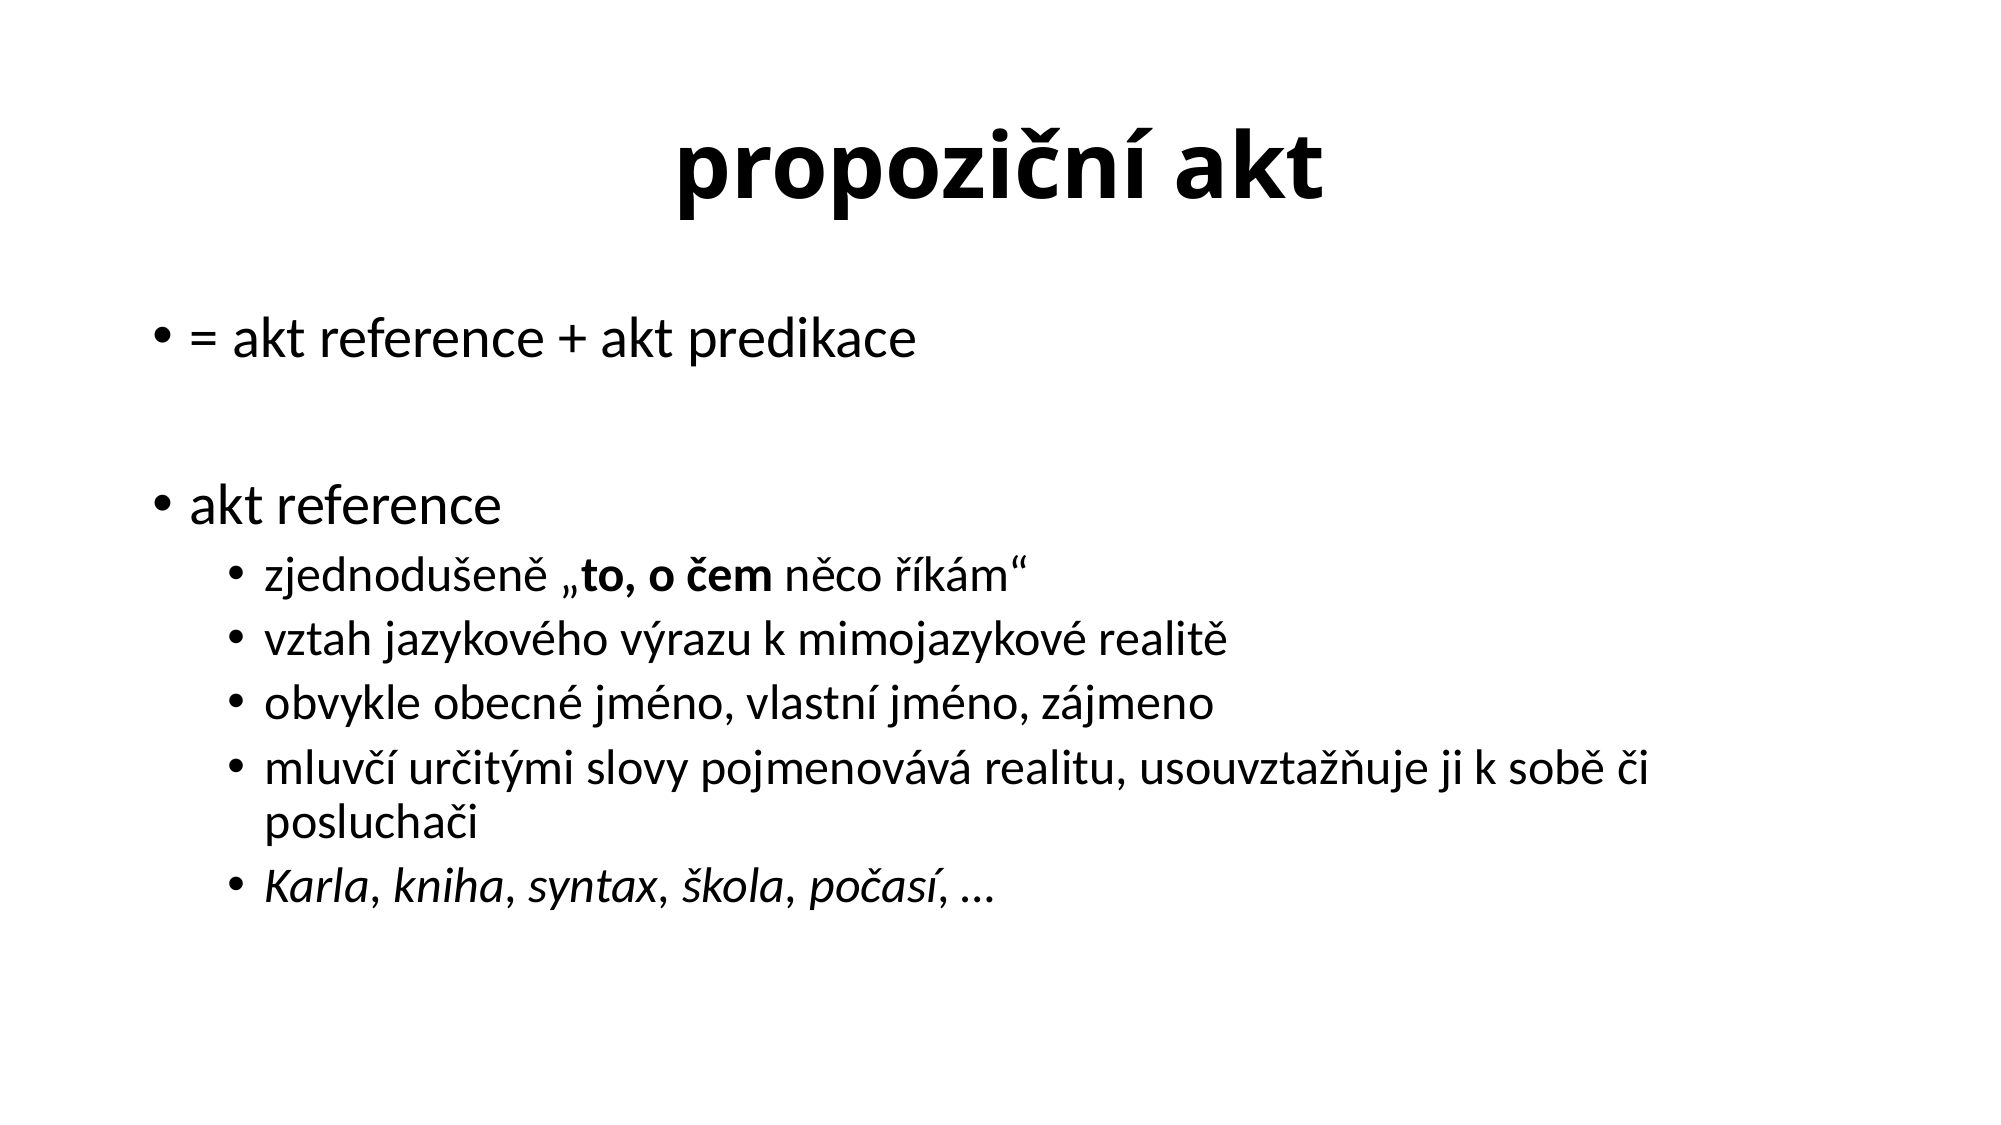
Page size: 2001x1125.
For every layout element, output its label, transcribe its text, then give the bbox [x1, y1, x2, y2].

title propoziční akt [137, 59, 1863, 278]
list = akt reference + akt predikace akt reference zjednodušeně „to, o čem něco říkám“ vztah jazykového výrazu k mimojazykové realitě obvykle obecné jméno, vlastní jméno, zájmeno mluvčí určitými slovy pojmenovává realitu, usouvztažňuje ji k sobě či posluchači Karla, kniha, syntax, škola, počasí, … [137, 299, 1863, 1014]
